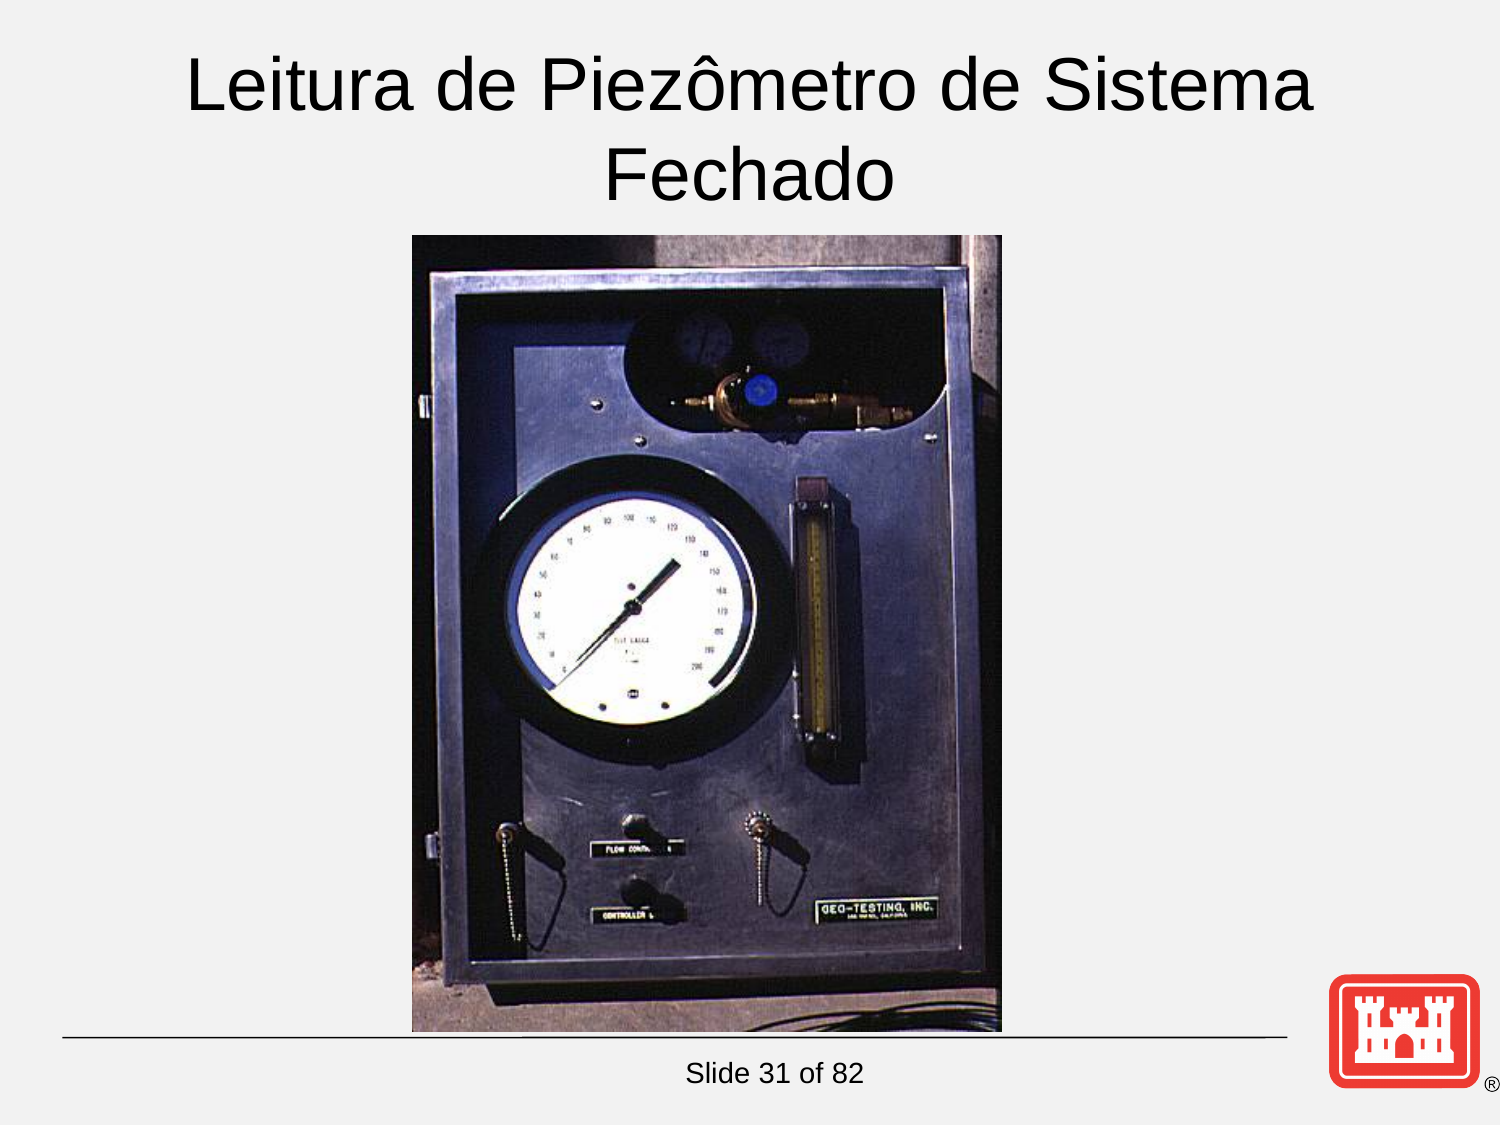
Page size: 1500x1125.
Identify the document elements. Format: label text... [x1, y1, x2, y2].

title Leitura de Piezômetro de Sistema Fechado [74, 49, 1426, 201]
slide_number Slide 31 of 82 [599, 1046, 951, 1125]
picture [412, 235, 1003, 1032]
picture [1329, 974, 1500, 1092]
